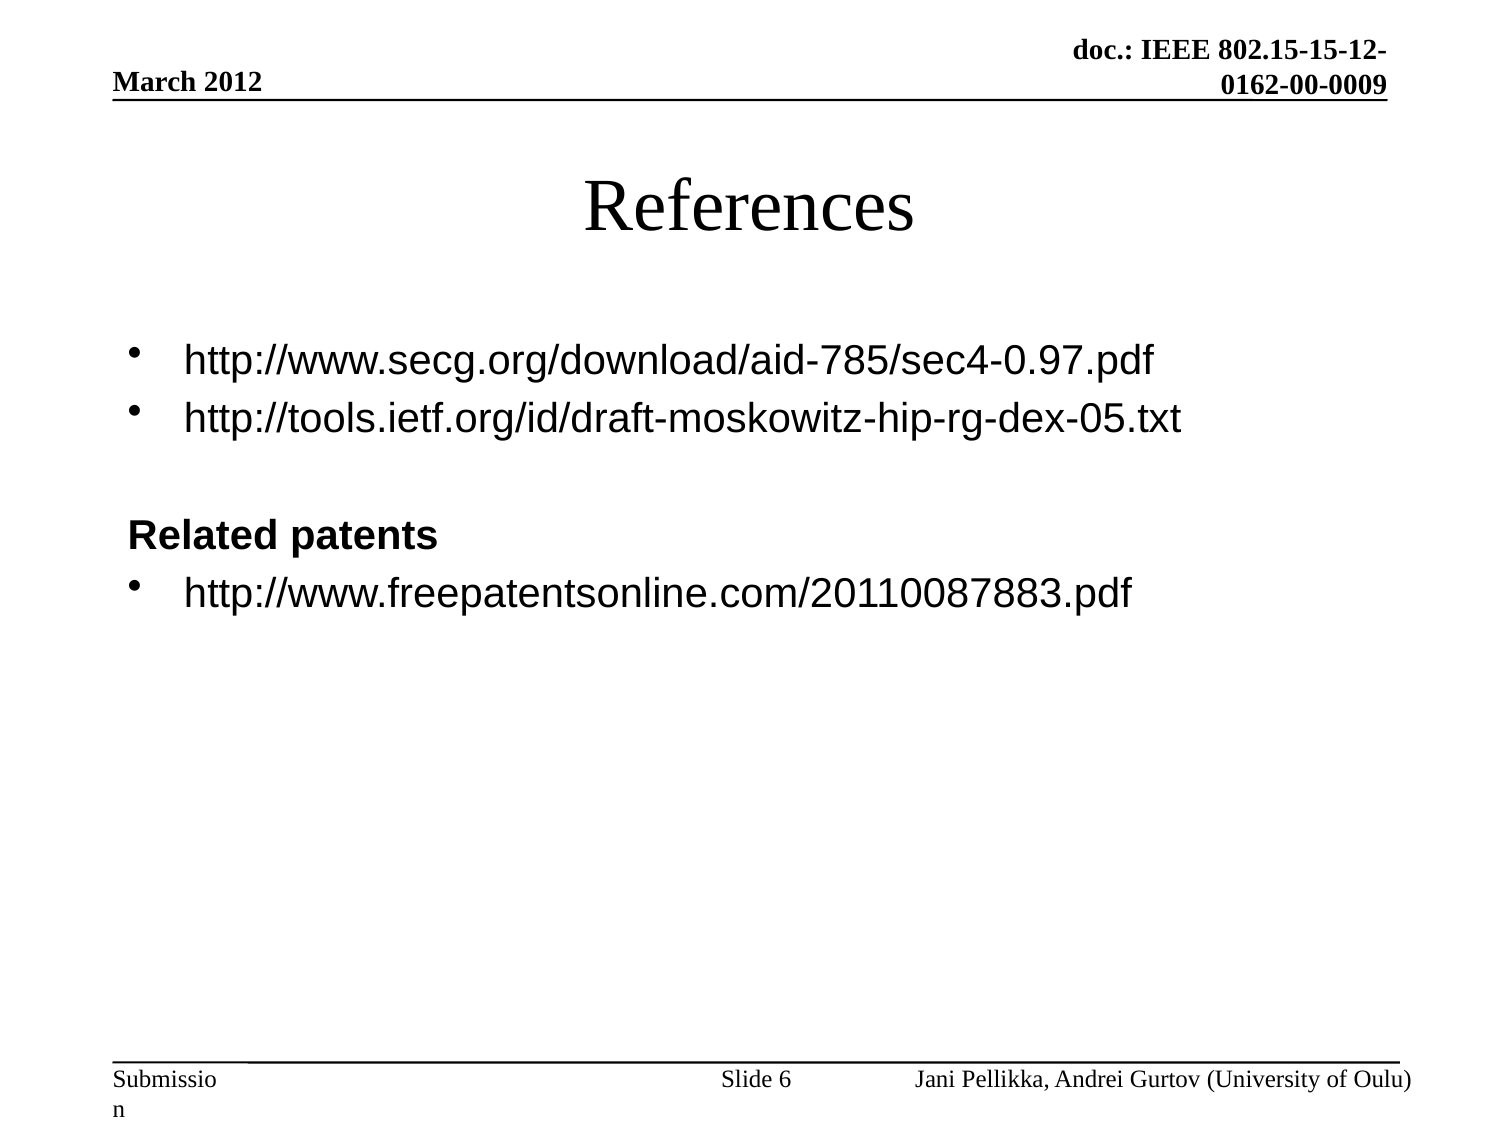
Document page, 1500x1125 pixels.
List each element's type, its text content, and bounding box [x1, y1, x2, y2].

title References [112, 112, 1388, 288]
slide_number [112, 62, 376, 98]
slide_number Slide 6 [712, 1061, 800, 1093]
footer Jani Pellikka, Andrei Gurtov (University of Oulu) [899, 1061, 1413, 1093]
list http://www.secg.org/download/aid-785/sec4-0.97.pdf http://tools.ietf.org/id/draft-moskowitz-hip-rg-dex-05.txt Related patents http://www.freepatentsonline.com/20110087883.pdf [112, 324, 1388, 1001]
